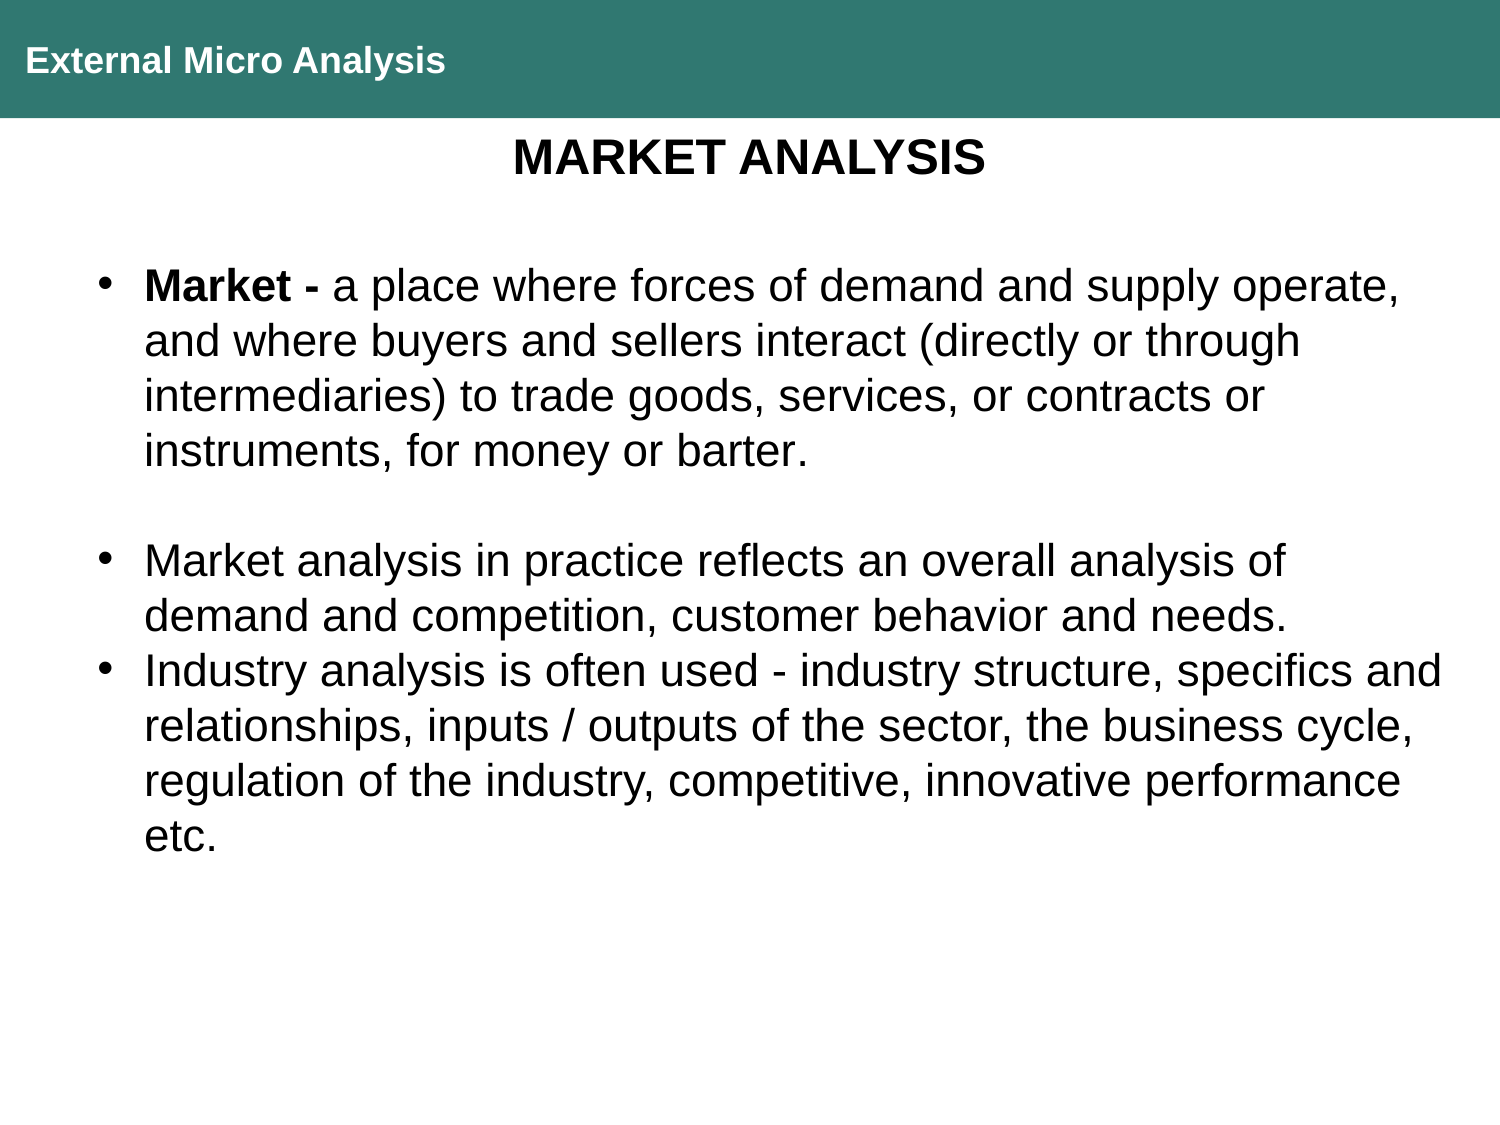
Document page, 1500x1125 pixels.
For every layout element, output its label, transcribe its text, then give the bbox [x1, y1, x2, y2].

text_box External Micro Analysis [0, 0, 1500, 120]
text_box MARKET ANALYSIS [55, 117, 1444, 193]
text_box Market - a place where forces of demand and supply operate, and where buyers and sellers interact (directly or through intermediaries) to trade goods, services, or contracts or instruments, for money or barter. Market analysis in practice reflects an overall analysis of demand and competition, customer behavior and needs. Industry analysis is often used - industry structure, specifics and relationships, inputs / outputs of the sector, the business cycle, regulation of the industry, competitive, innovative performance etc. [82, 248, 1474, 868]
